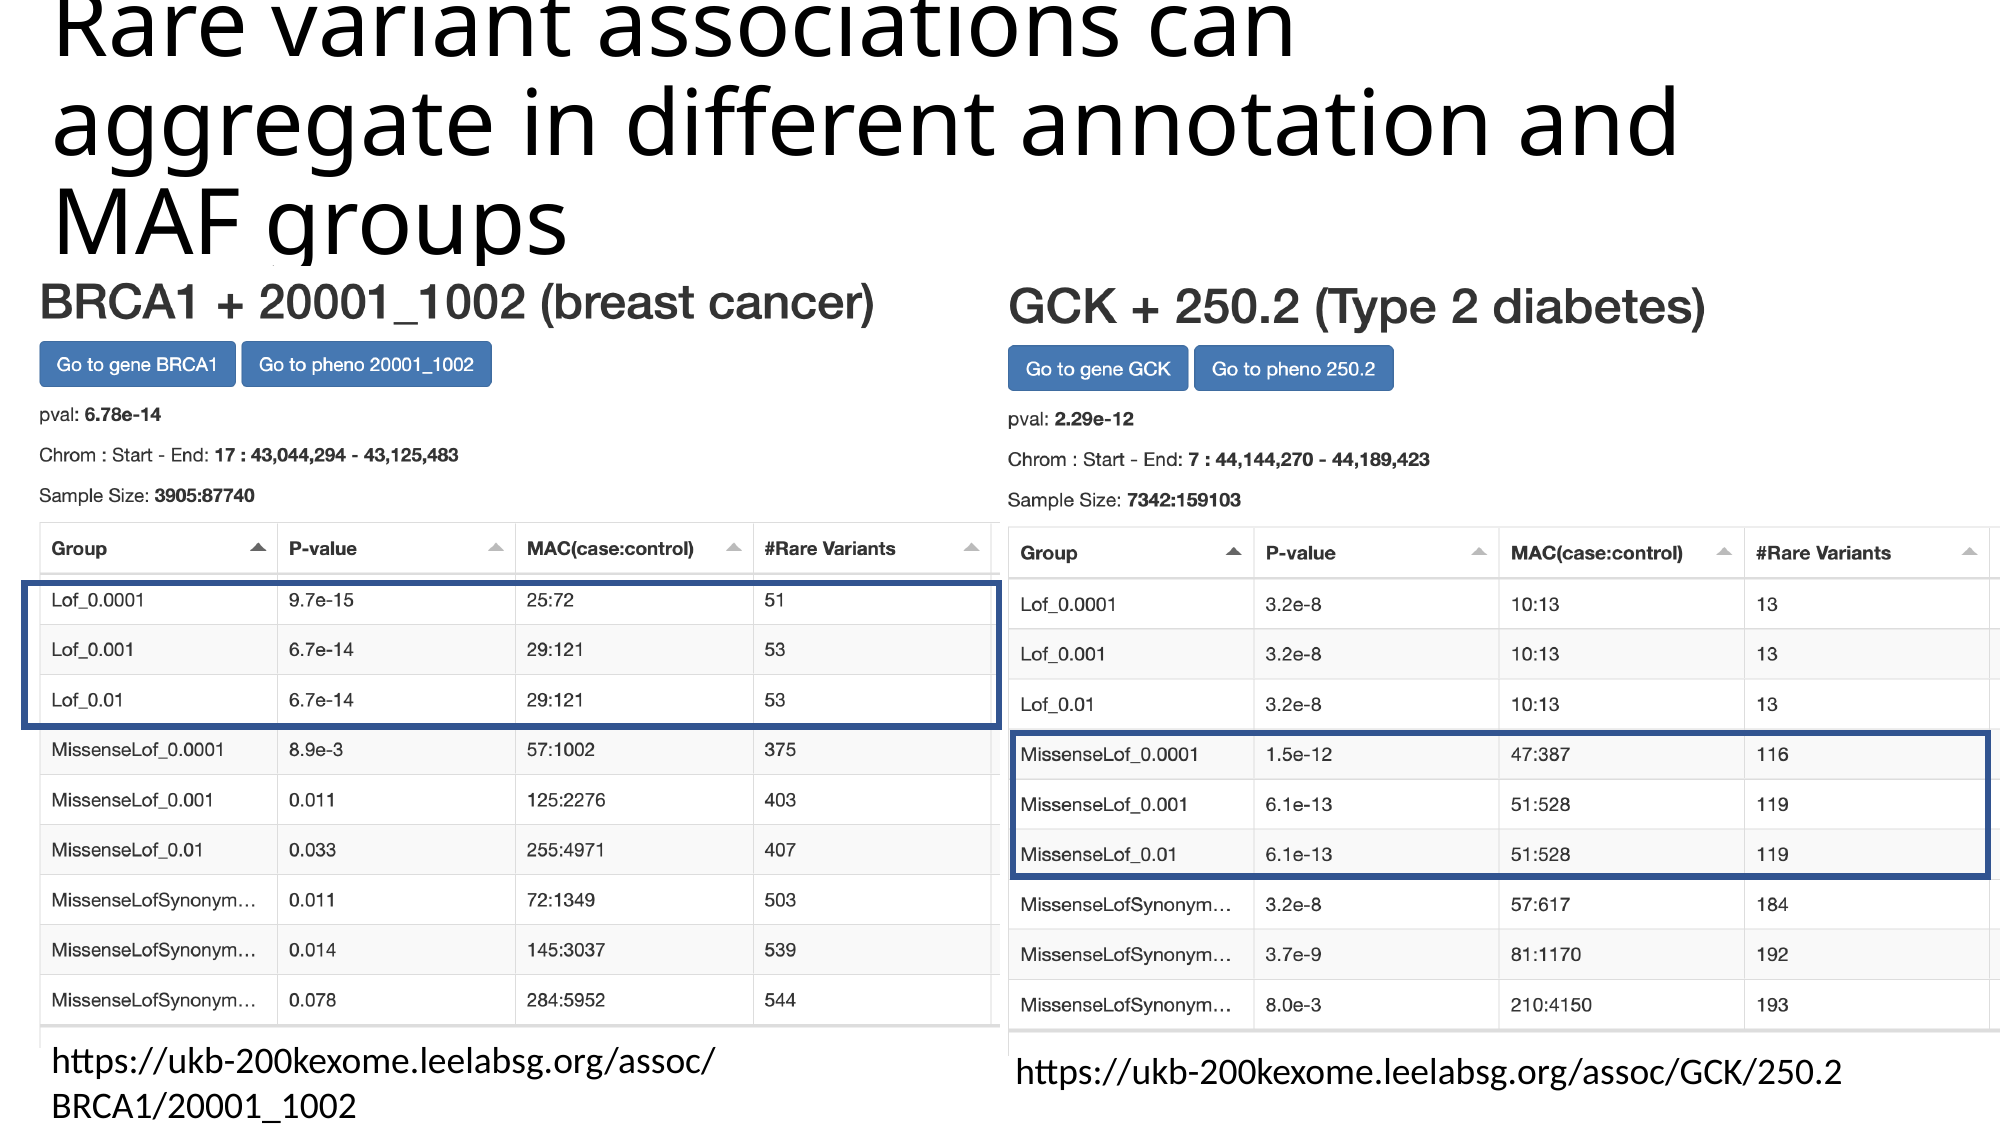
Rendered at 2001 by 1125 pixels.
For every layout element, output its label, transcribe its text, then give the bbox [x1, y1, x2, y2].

text_box https://ukb-200kexome.leelabsg.org/assoc/GCK/250.2 [1000, 1056, 1863, 1100]
title Rare variant associations can aggregate in different annotation and MAF groups [36, 17, 1762, 235]
picture [24, 266, 2000, 1056]
text_box https://ukb-200kexome.leelabsg.org/assoc/BRCA1/20001_1002 [36, 1048, 1000, 1125]
